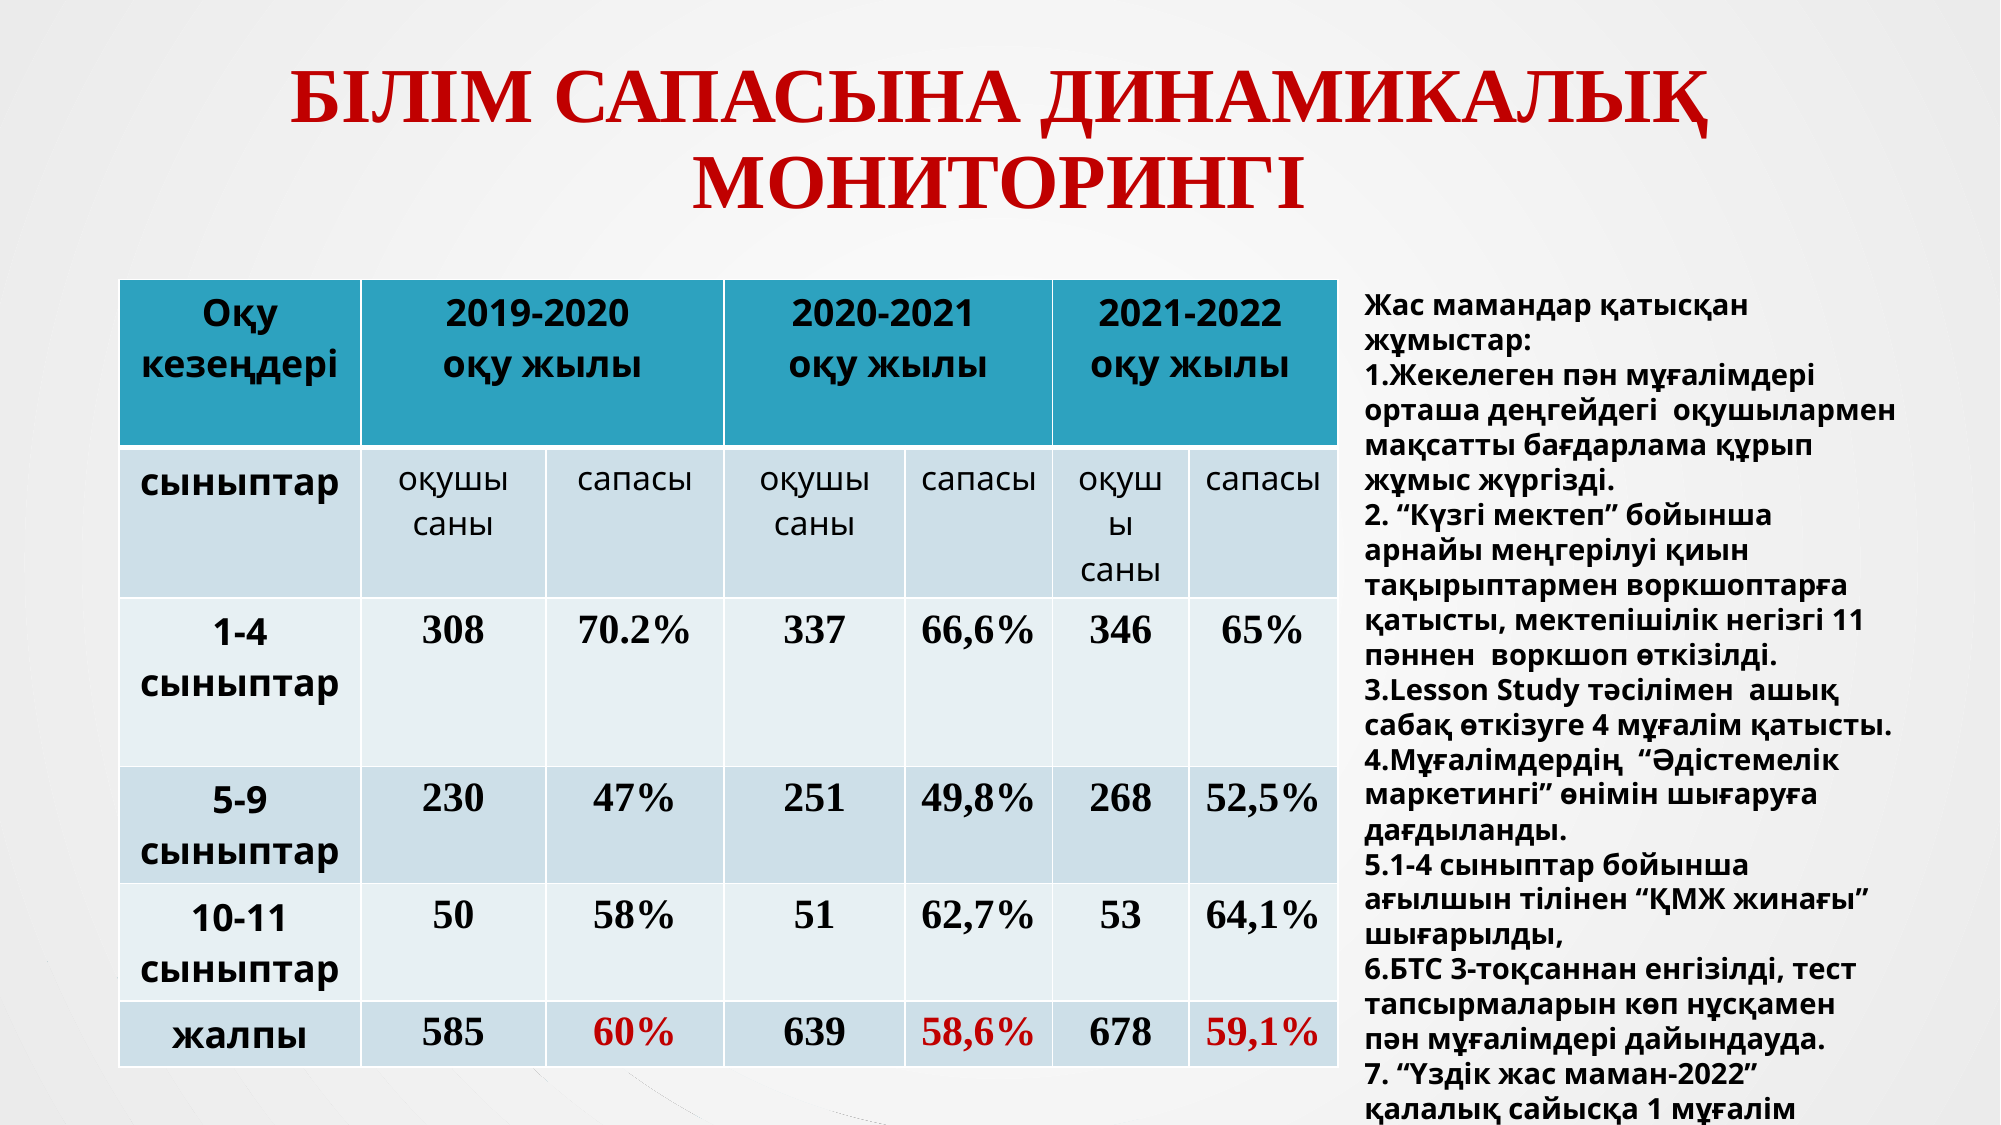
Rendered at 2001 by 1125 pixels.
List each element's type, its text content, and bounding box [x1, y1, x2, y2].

table_header 2021-2022 оқу жылы [1053, 280, 1337, 445]
table_cell 1-4 сыныптар [120, 599, 360, 766]
table_cell 66,6% [906, 599, 1052, 766]
table_cell оқушы саны [725, 450, 904, 597]
table_cell 65% [1190, 599, 1337, 766]
table_header 2019-2020 оқу жылы [362, 280, 723, 445]
table_cell сапасы [1190, 450, 1337, 597]
table_cell 337 [725, 599, 904, 766]
table_cell оқушы саны [362, 450, 545, 597]
table_cell 51 [725, 884, 904, 1000]
table_cell 5-9 сыныптар [120, 767, 360, 883]
table_cell жалпы [120, 1002, 360, 1066]
table_cell 346 [1053, 599, 1188, 766]
table_cell 58,6% [906, 1002, 1052, 1066]
table_cell 62,7% [906, 884, 1052, 1000]
table_cell 251 [725, 767, 904, 883]
text_box Жас мамандар қатысқан жұмыстар: 1.Жекелеген пән мұғалімдері орташа деңгейдегі оқушылармен мақсатты бағдарлама құрып жұмыс жүргізді. 2. “Күзгі мектеп” бойынша арнайы меңгерілуі қиын тақырыптармен воркшоптарға қатысты, мектепішілік негізгі 11 пәннен воркшоп өткізілді. 3.Lesson Study тәсілімен ашық сабақ өткізуге 4 мұғалім қатысты. 4.Мұғалімдердің “Әдістемелік маркетингі” өнімін шығаруға дағдыланды. 5.1-4 сыныптар бойынша ағылшын тілінен “ҚМЖ жинағы” шығарылды, 6.БТС 3-тоқсаннан енгізілді, тест тапсырмаларын көп нұсқамен пән мұғалімдері дайындауда. 7. “Үздік жас маман-2022” қалалық сайысқа 1 мұғалім қатысты. [1349, 244, 1913, 1125]
table_header Оқу кезеңдері [120, 280, 360, 445]
table_cell 70.2% [547, 599, 723, 766]
table_cell оқушы саны [1053, 450, 1188, 597]
table_cell 678 [1053, 1002, 1188, 1066]
table_cell 10-11 сыныптар [120, 884, 360, 1000]
table_cell 47% [547, 767, 723, 883]
table_cell 53 [1053, 884, 1188, 1000]
table_cell 230 [362, 767, 545, 883]
table_cell 308 [362, 599, 545, 766]
table_cell сапасы [547, 450, 723, 597]
table_cell 64,1% [1190, 884, 1337, 1000]
table_cell 59,1% [1190, 1002, 1337, 1066]
table_cell 268 [1053, 767, 1188, 883]
table_cell 639 [725, 1002, 904, 1066]
table_cell 58% [547, 884, 723, 1000]
table_cell 60% [547, 1002, 723, 1066]
table_cell 49,8% [906, 767, 1052, 883]
table_cell сапасы [906, 450, 1052, 597]
table_header 2020-2021 оқу жылы [725, 280, 1052, 445]
table_cell 585 [362, 1002, 545, 1066]
table_cell сыныптар [120, 450, 360, 597]
table_cell 50 [362, 884, 545, 1000]
title БІЛІМ САПАСЫНА ДИНАМИКАЛЫҚ МОНИТОРИНГІ [99, 45, 1900, 233]
table_cell 52,5% [1190, 767, 1337, 883]
